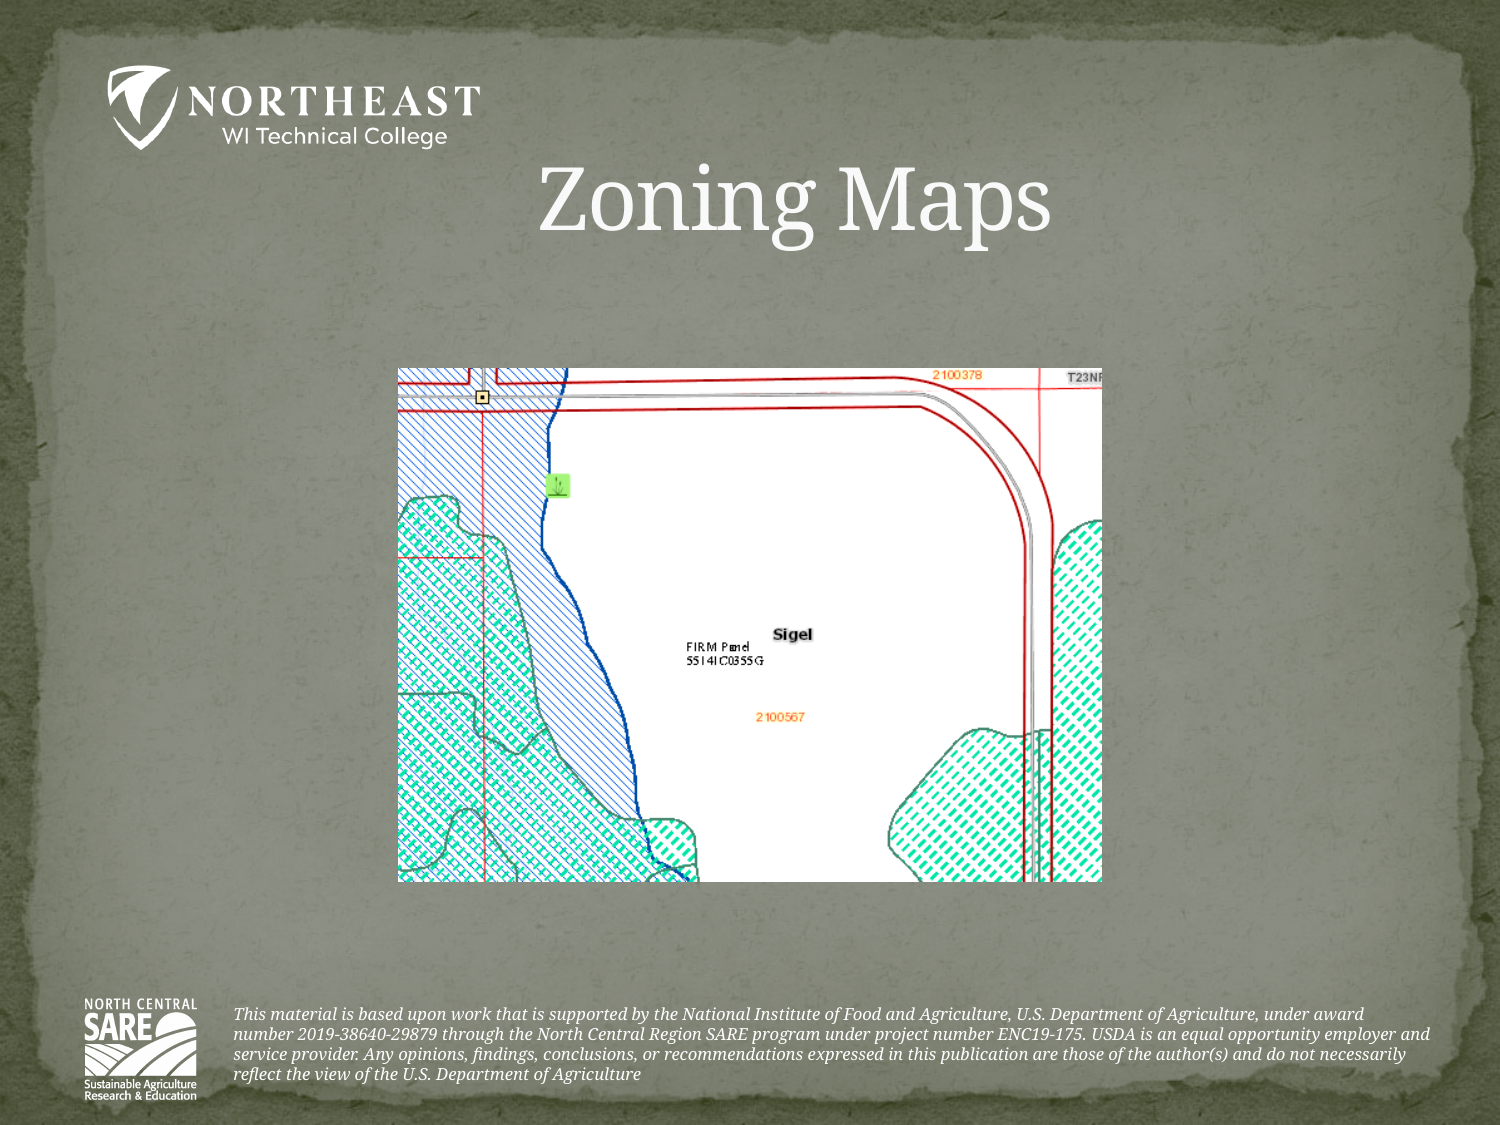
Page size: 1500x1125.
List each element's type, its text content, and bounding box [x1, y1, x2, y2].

picture [71, 985, 210, 1113]
title Zoning Maps [522, 55, 1181, 256]
picture [87, 44, 500, 169]
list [401, 371, 1100, 881]
